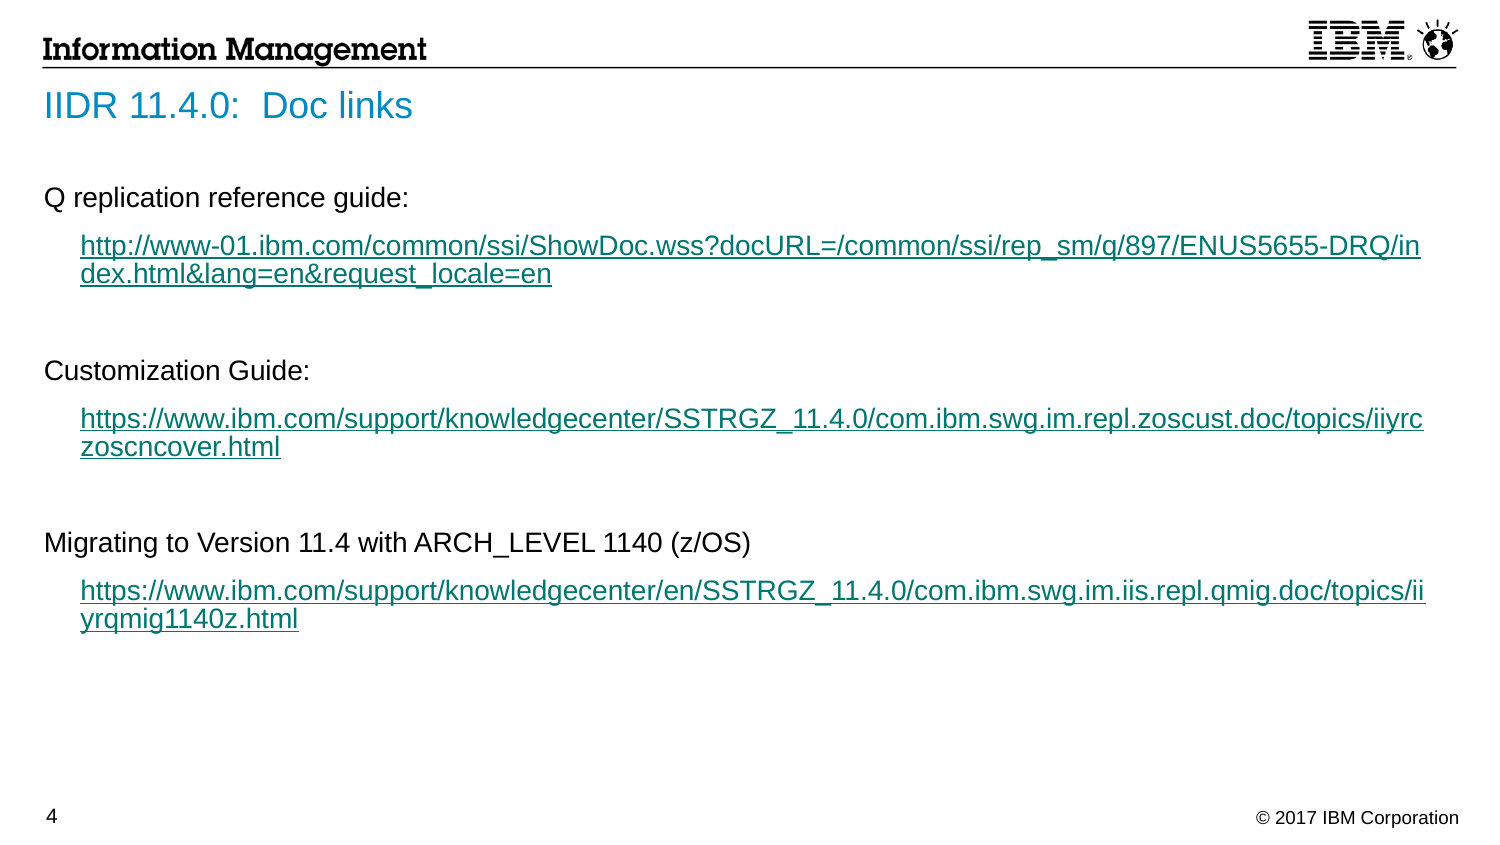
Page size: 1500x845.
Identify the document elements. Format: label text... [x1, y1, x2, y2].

title IIDR 11.4.0: Doc links [43, 72, 1446, 171]
picture [24, 21, 479, 86]
picture [1294, 5, 1469, 72]
list Q replication reference guide: http://www-01.ibm.com/common/ssi/ShowDoc.wss?docURL=/common/ssi/rep_sm/q/897/ENUS5655-DRQ/index.html&lang=en&request_locale=en Customization Guide: https://www.ibm.com/support/knowledgecenter/SSTRGZ_11.4.0/com.ibm.swg.im.repl.zoscust.doc/topics/iiyrczoscncover.html Migrating to Version 11.4 with ARCH_LEVEL 1140 (z/OS) https://www.ibm.com/support/knowledgecenter/en/SSTRGZ_11.4.0/com.ibm.swg.im.iis.repl.qmig.doc/topics/iiyrqmig1140z.html [43, 171, 1446, 806]
